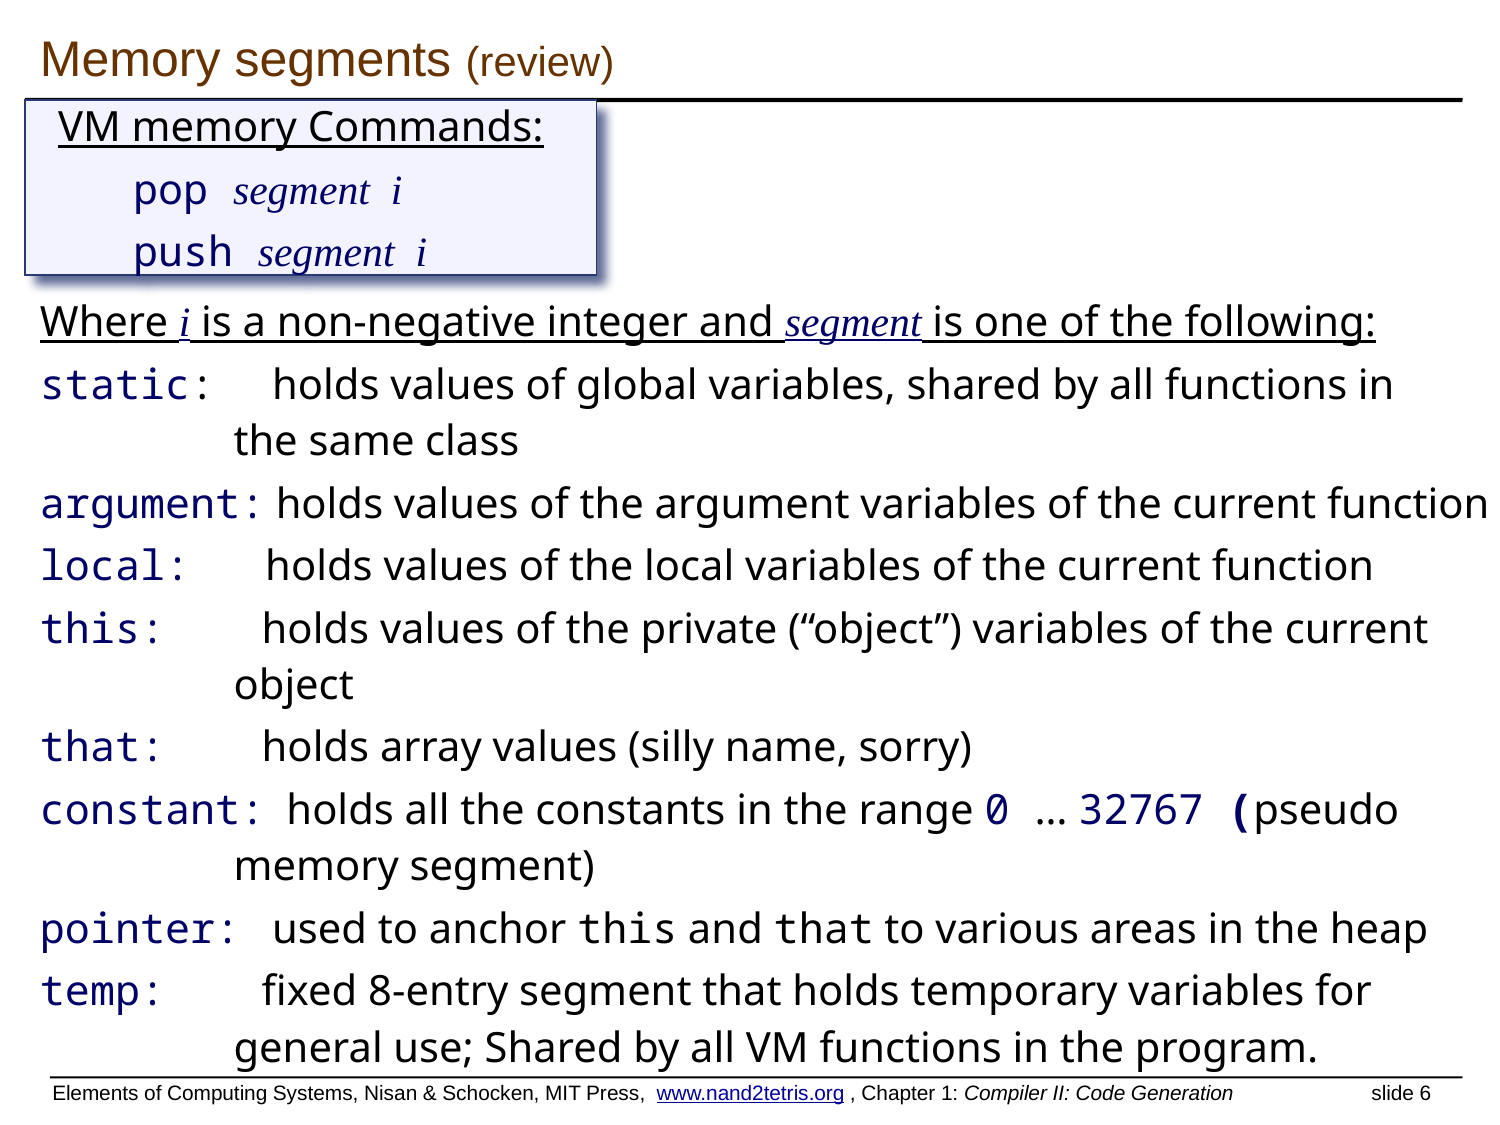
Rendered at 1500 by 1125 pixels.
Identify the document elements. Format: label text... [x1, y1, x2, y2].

text_box VM memory Commands: pop segment i push segment i [24, 99, 597, 275]
title Memory segments (review) [24, 12, 1463, 100]
text_box Where i is a non-negative integer and segment is one of the following: static: holds values of global variables, shared by all functions in the same class argument: holds values of the argument variables of the current function local: holds values of the local variables of the current function this: holds values of the private (“object”) variables of the current object that: holds array values (silly name, sorry) constant: holds all the constants in the range 0 … 32767 (pseudo memory segment) pointer: used to anchor this and that to various areas in the heap temp: fixed 8-entry segment that holds temporary variables for general use; Shared by all VM functions in the program. [24, 287, 1500, 1024]
